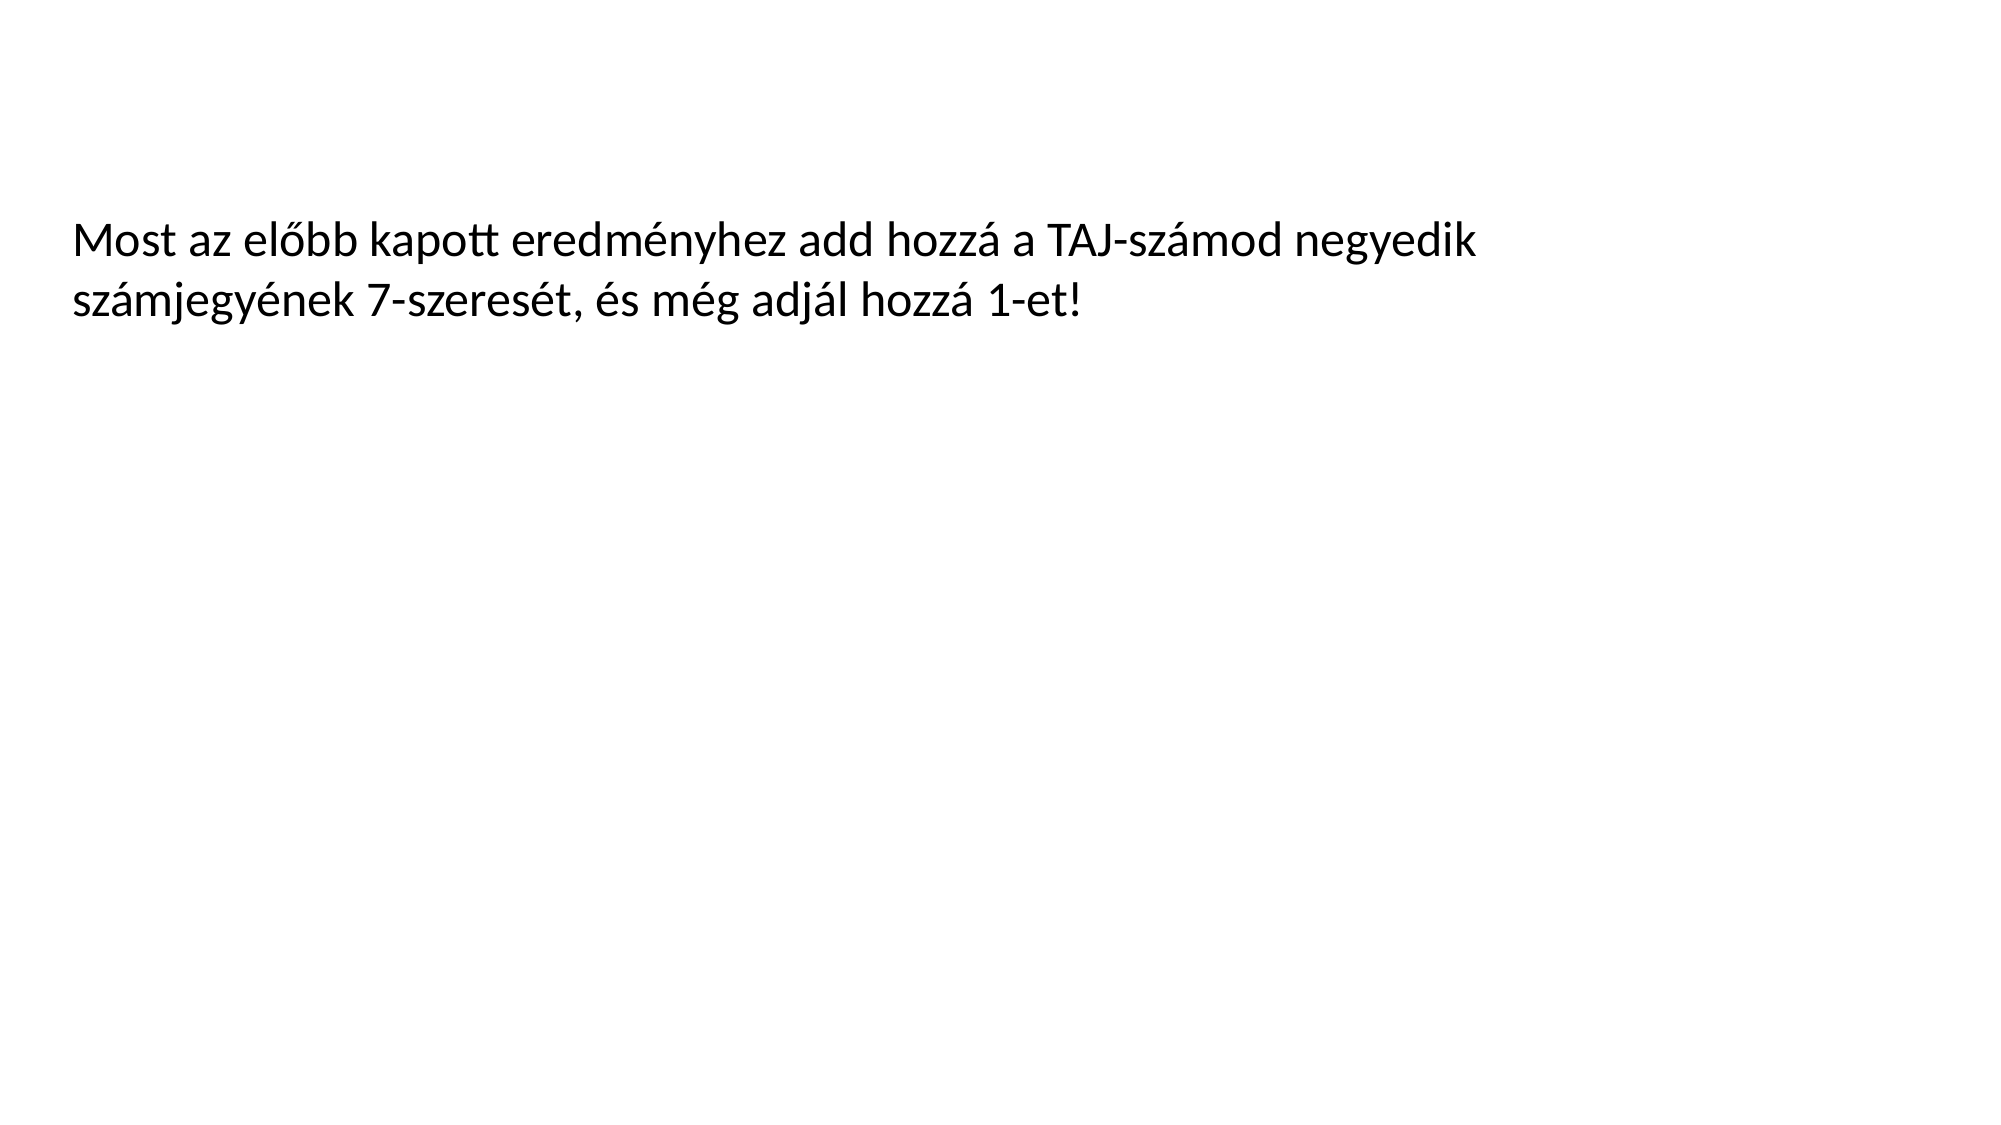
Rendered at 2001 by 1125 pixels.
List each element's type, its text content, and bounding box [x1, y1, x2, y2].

text_box Most az előbb kapott eredményhez add hozzá a TAJ-számod negyedik számjegyének 7-szeresét, és még adjál hozzá 1-et! [57, 199, 1765, 335]
